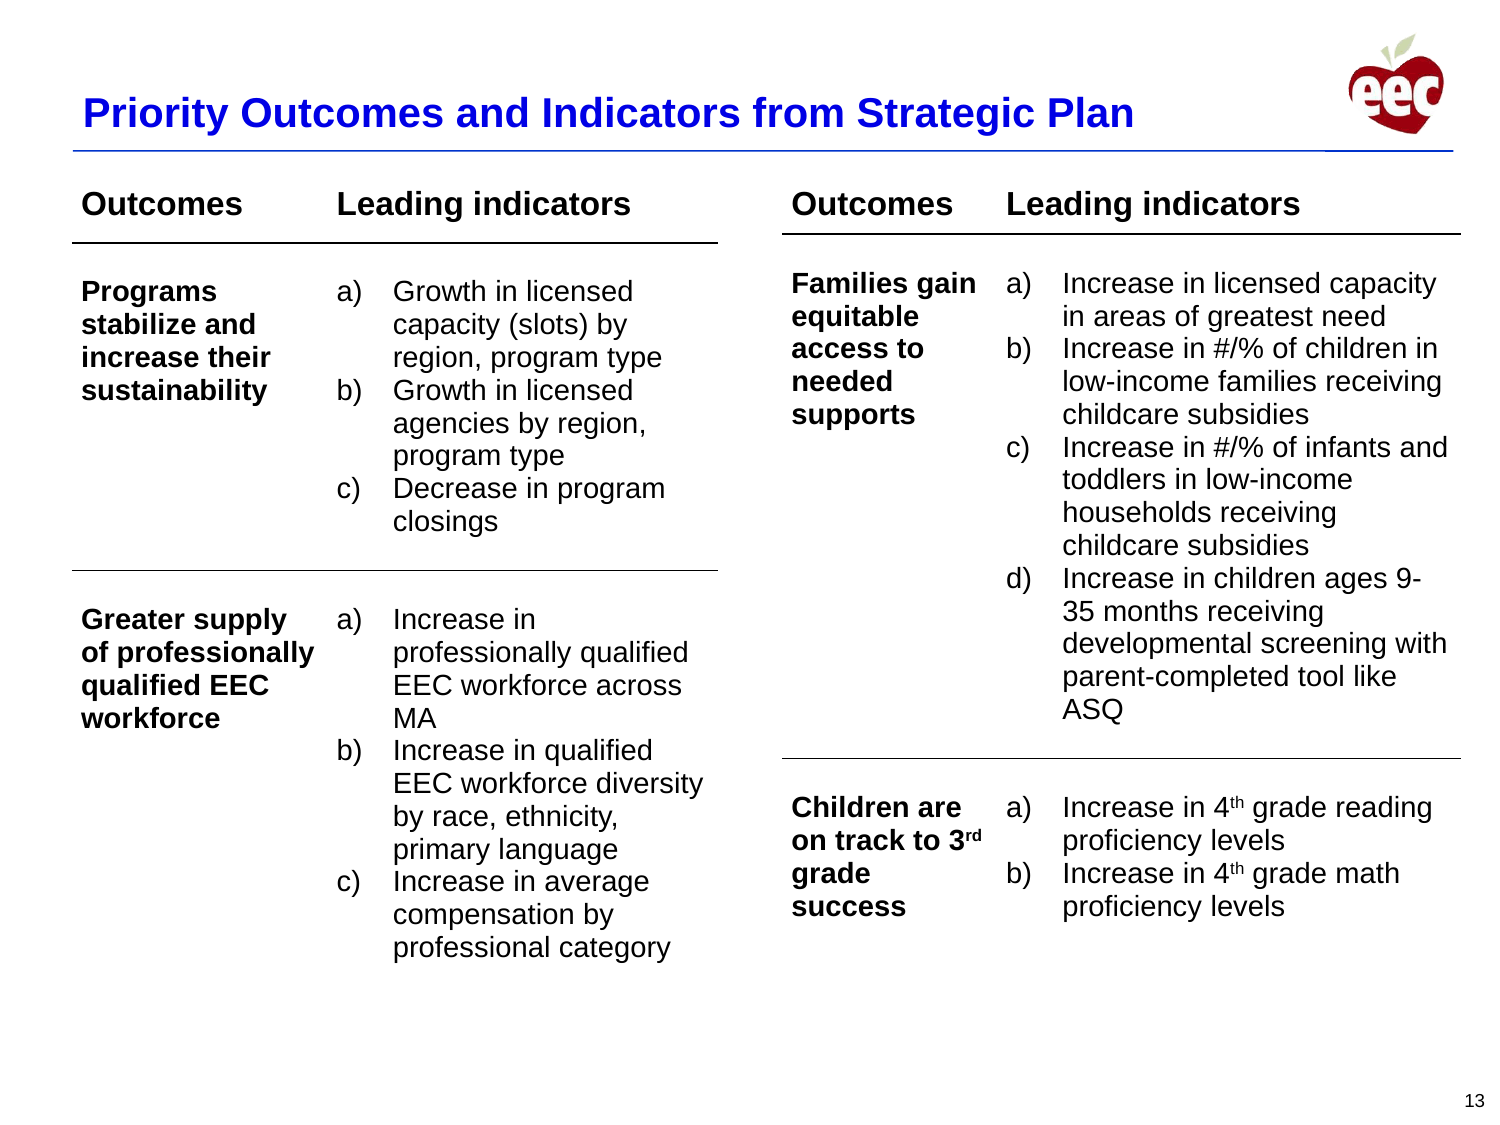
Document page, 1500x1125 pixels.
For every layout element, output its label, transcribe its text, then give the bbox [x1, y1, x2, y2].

picture [1342, 29, 1451, 138]
table_cell Children are on track to 3rd grade success [784, 759, 998, 1009]
text_box 13 [1182, 1081, 1500, 1125]
table_cell Increase in professionally qualified EEC workforce across MA Increase in qualified EEC workforce diversity by race, ethnicity, primary language Increase in average compensation by professional category [328, 571, 716, 1064]
table_cell Growth in licensed capacity (slots) by region, program type Growth in licensed agencies by region, program type Decrease in program closings [328, 244, 716, 570]
table_cell Programs stabilize and increase their sustainability [74, 244, 328, 570]
title Priority Outcomes and Indicators from Strategic Plan [67, 24, 1313, 144]
table_cell Greater supply of professionally qualified EEC workforce [74, 571, 328, 1064]
table_cell Increase in licensed capacity in areas of greatest need Increase in #/% of children in low-income families receiving childcare subsidies Increase in #/% of infants and toddlers in low-income households receiving childcare subsidies Increase in children ages 9-35 months receiving developmental screening with parent-completed tool like ASQ [998, 235, 1459, 758]
table_cell Increase in 4th grade reading proficiency levels Increase in 4th grade math proficiency levels [998, 759, 1459, 1009]
table_header Leading indicators [328, 187, 716, 242]
table_header Leading indicators [998, 187, 1459, 233]
table_cell Families gain equitable access to needed supports [784, 235, 998, 758]
table_header Outcomes [784, 187, 998, 233]
table_header Outcomes [74, 187, 328, 242]
